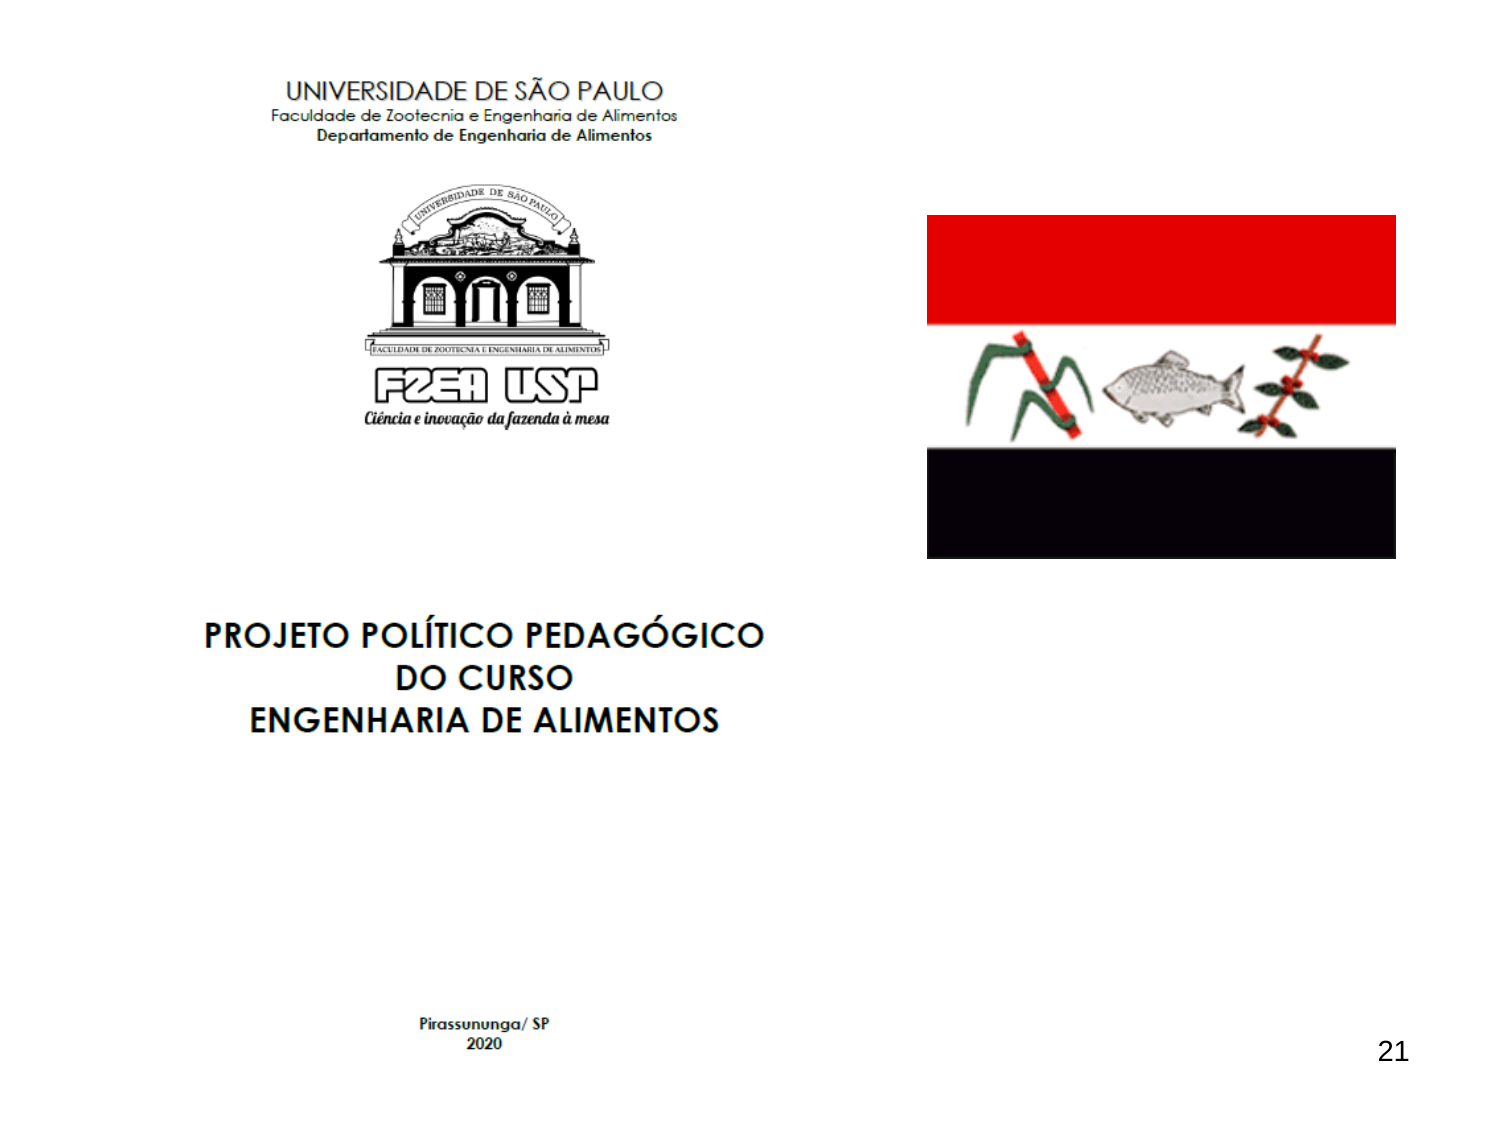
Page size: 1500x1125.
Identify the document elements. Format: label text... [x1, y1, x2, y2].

picture [159, 38, 845, 1087]
slide_number 21 [1074, 1024, 1425, 1103]
picture [927, 215, 1396, 559]
